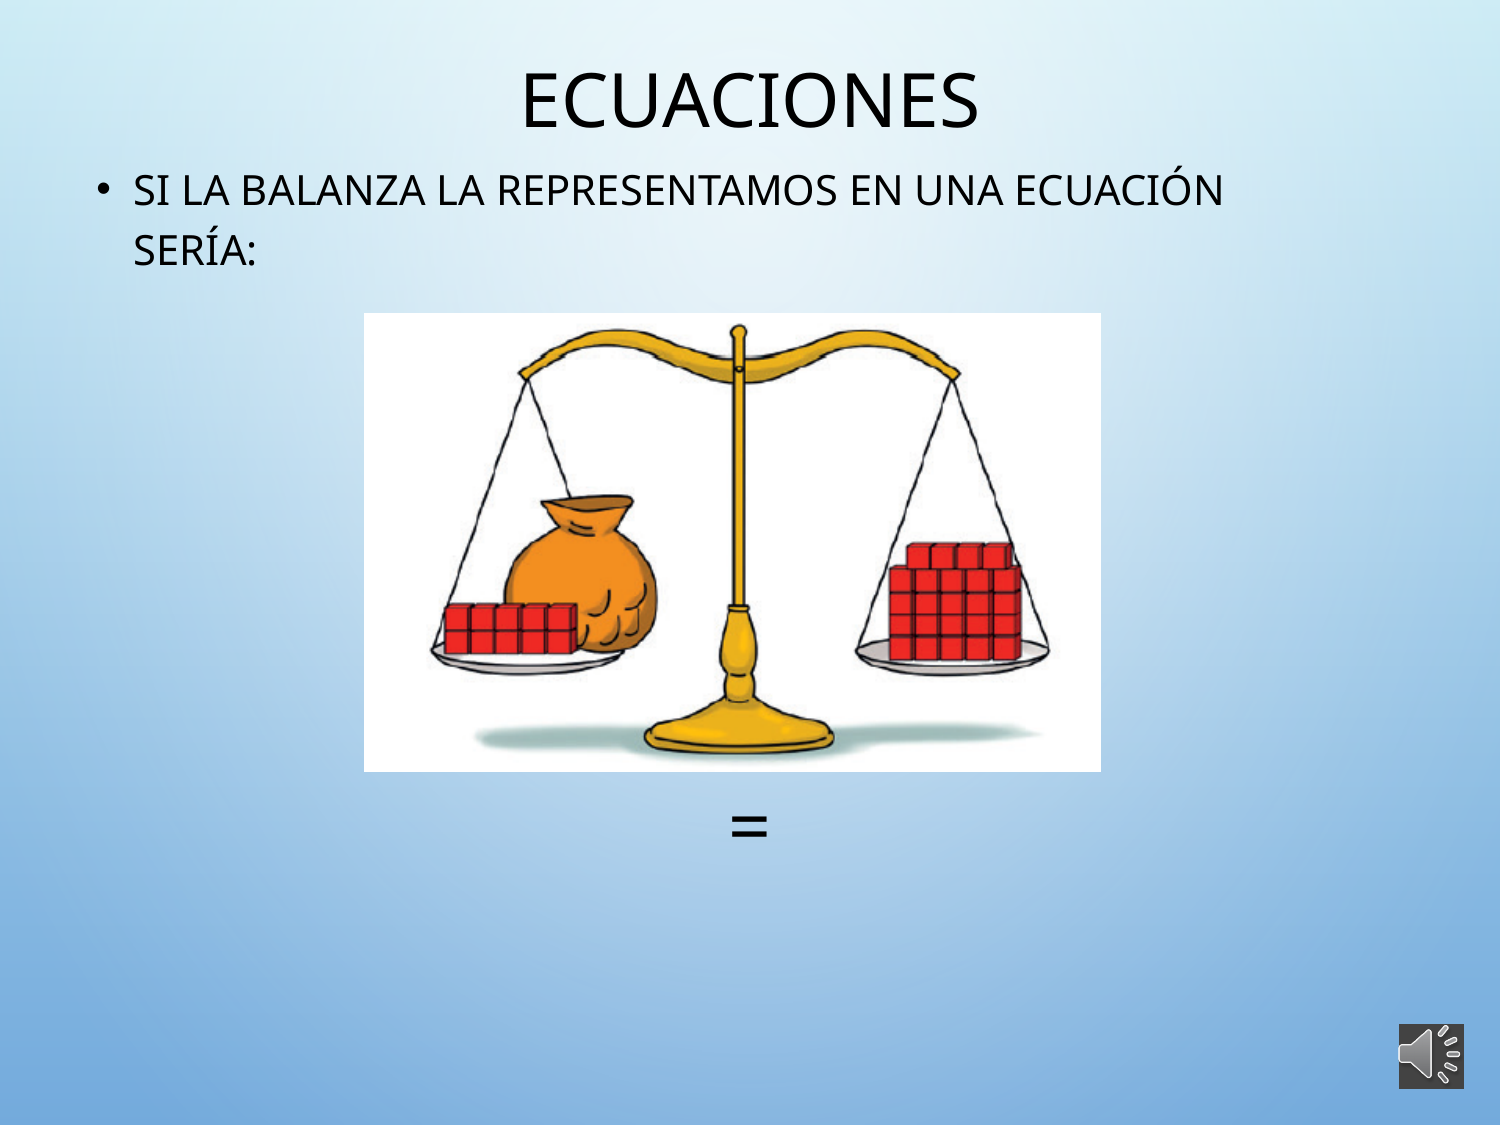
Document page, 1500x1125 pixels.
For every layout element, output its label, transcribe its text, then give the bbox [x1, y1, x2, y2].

text_box = [713, 782, 787, 877]
picture [364, 313, 1101, 772]
list Si la balanza la representamos en una ecuación sería: [81, 146, 1357, 482]
picture [1397, 1022, 1465, 1090]
title Ecuaciones [112, 43, 1388, 163]
